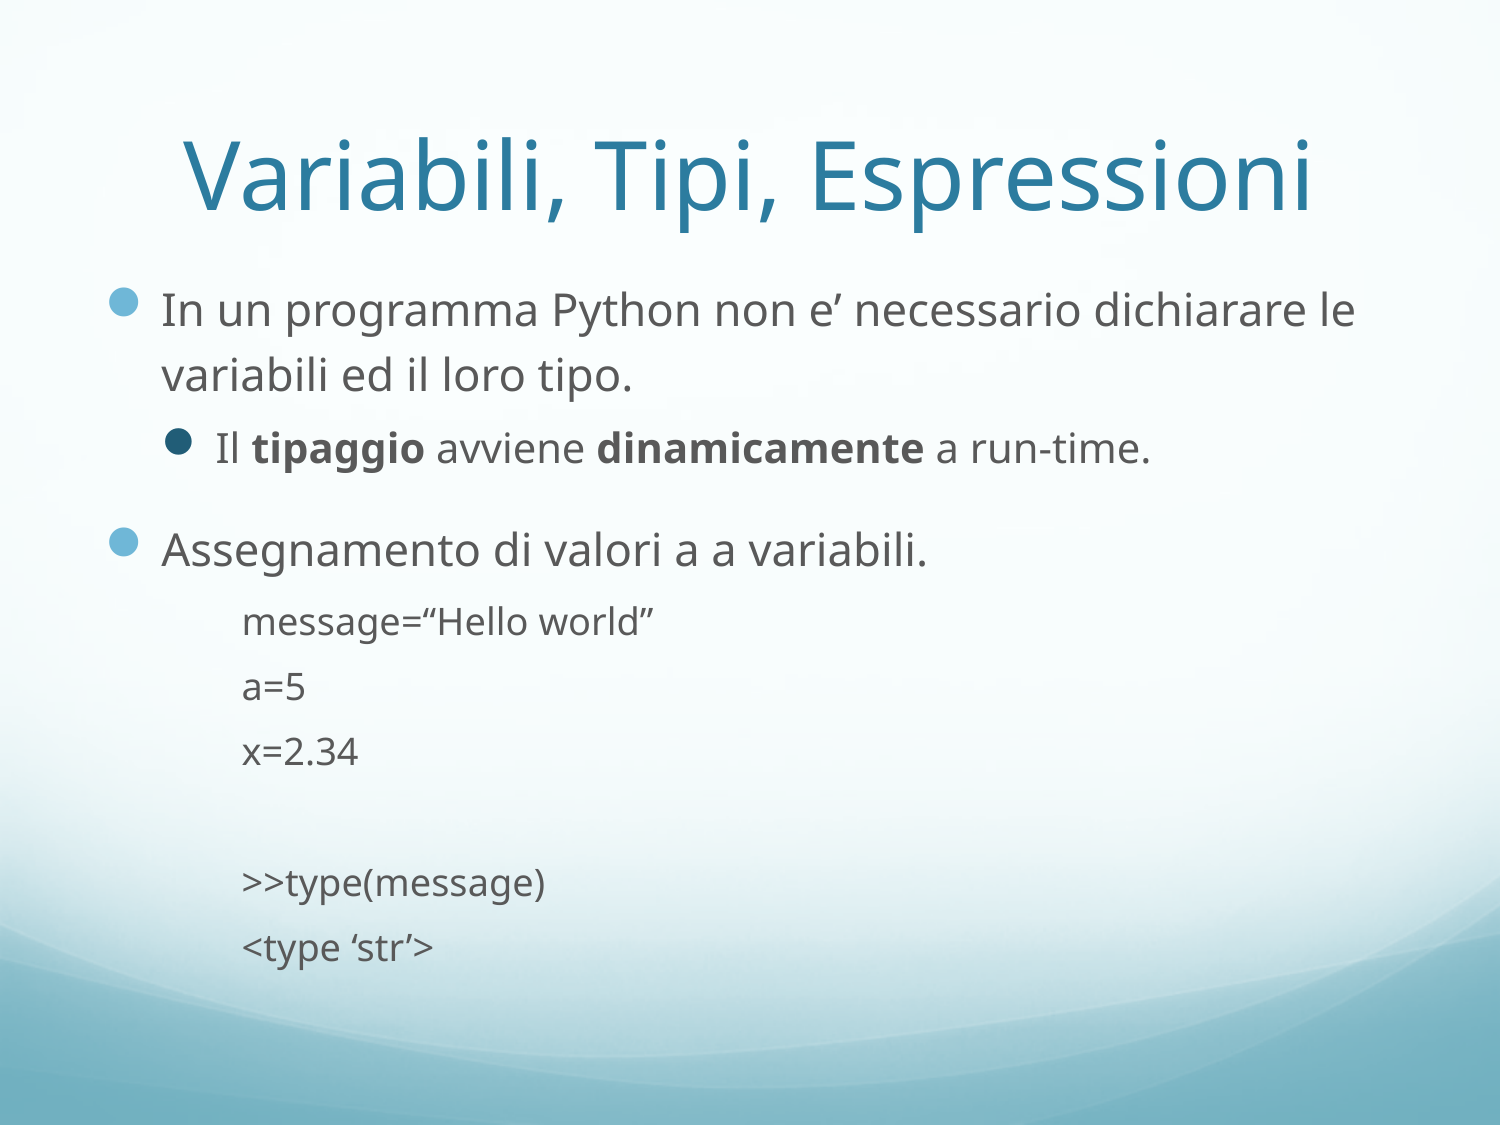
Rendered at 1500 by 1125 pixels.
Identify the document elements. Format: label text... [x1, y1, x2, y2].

title Variabili, Tipi, Espressioni [90, 17, 1410, 237]
list In un programma Python non e’ necessario dichiarare le variabili ed il loro tipo. Il tipaggio avviene dinamicamente a run-time. Assegnamento di valori a a variabili. message=“Hello world” a=5 x=2.34 >>type(message) <type ‘str’> [90, 262, 1410, 975]
